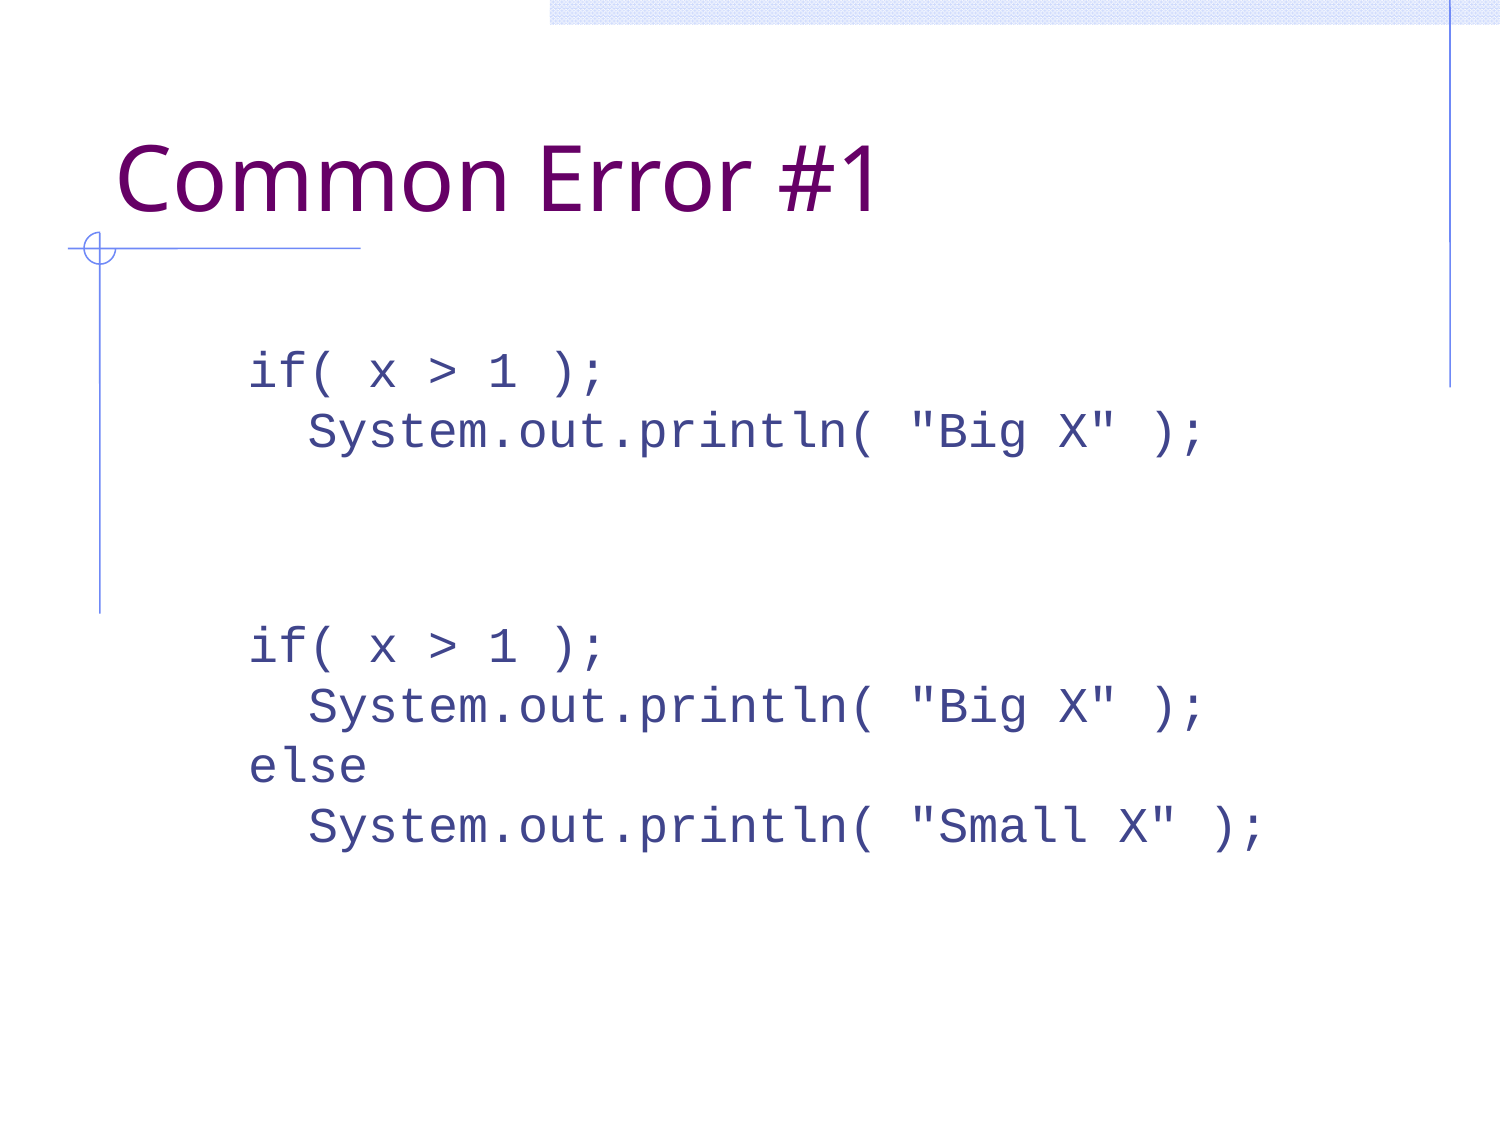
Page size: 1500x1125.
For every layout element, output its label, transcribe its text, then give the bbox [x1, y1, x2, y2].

picture [549, 0, 1449, 25]
title Common Error #1 [99, 50, 1375, 238]
picture [1451, 0, 1500, 25]
text_box if( x > 1 ); System.out.println( "Big X" ); [233, 329, 1223, 465]
text_box if( x > 1 ); System.out.println( "Big X" ); else System.out.println( "Small X" ); [233, 604, 1283, 860]
